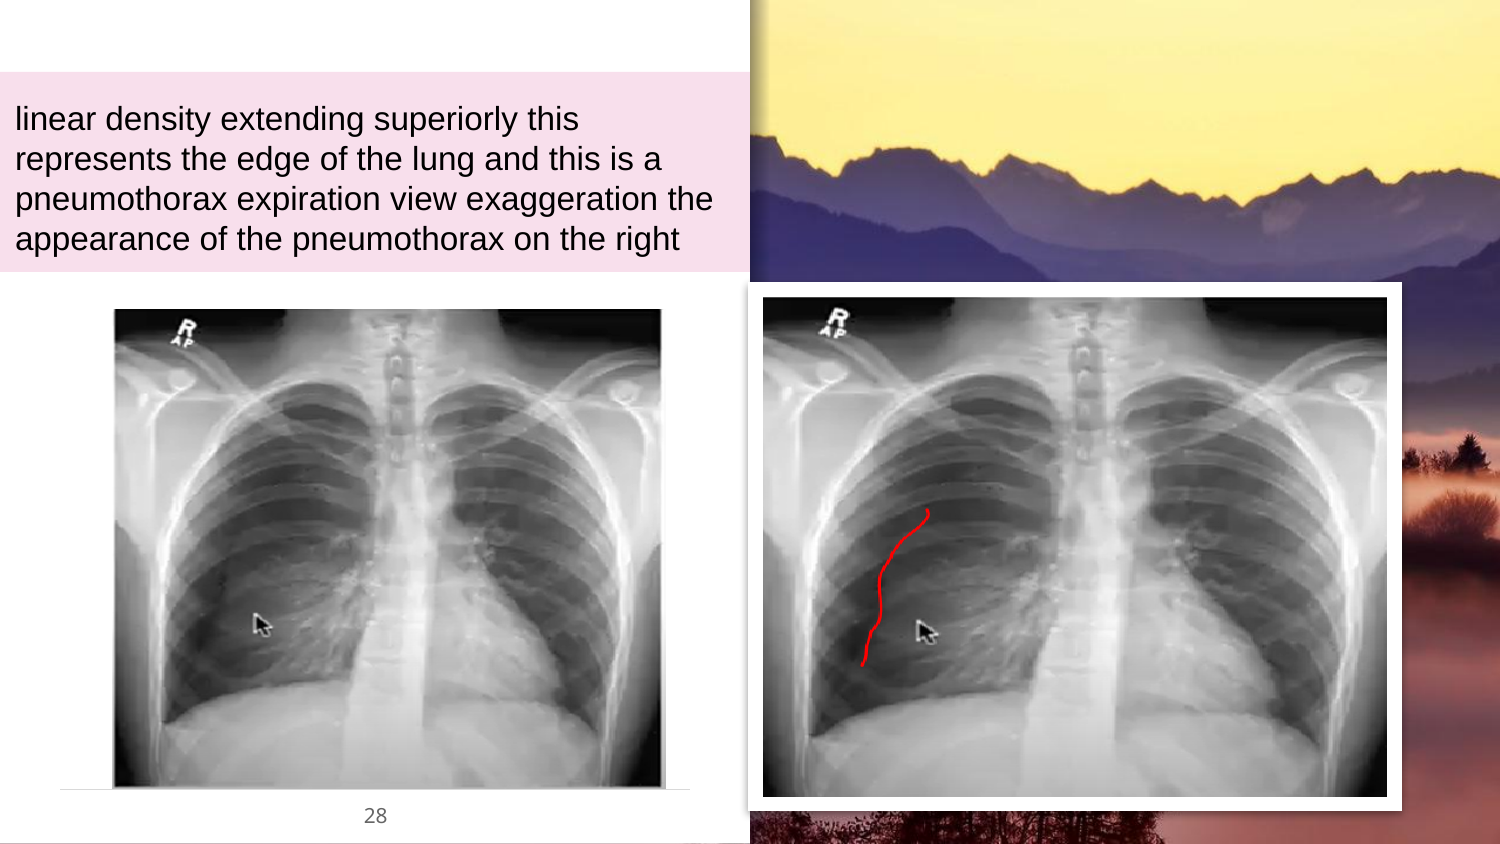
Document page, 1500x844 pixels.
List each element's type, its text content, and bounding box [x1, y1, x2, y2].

picture [112, 309, 666, 789]
title linear density extending superiorly this represents the edge of the lung and this is a pneumothorax expiration view exaggeration the appearance of the pneumothorax on the right [0, 71, 750, 272]
picture [750, 0, 1500, 844]
picture [762, 296, 1388, 798]
slide_number 28 [97, 789, 654, 844]
